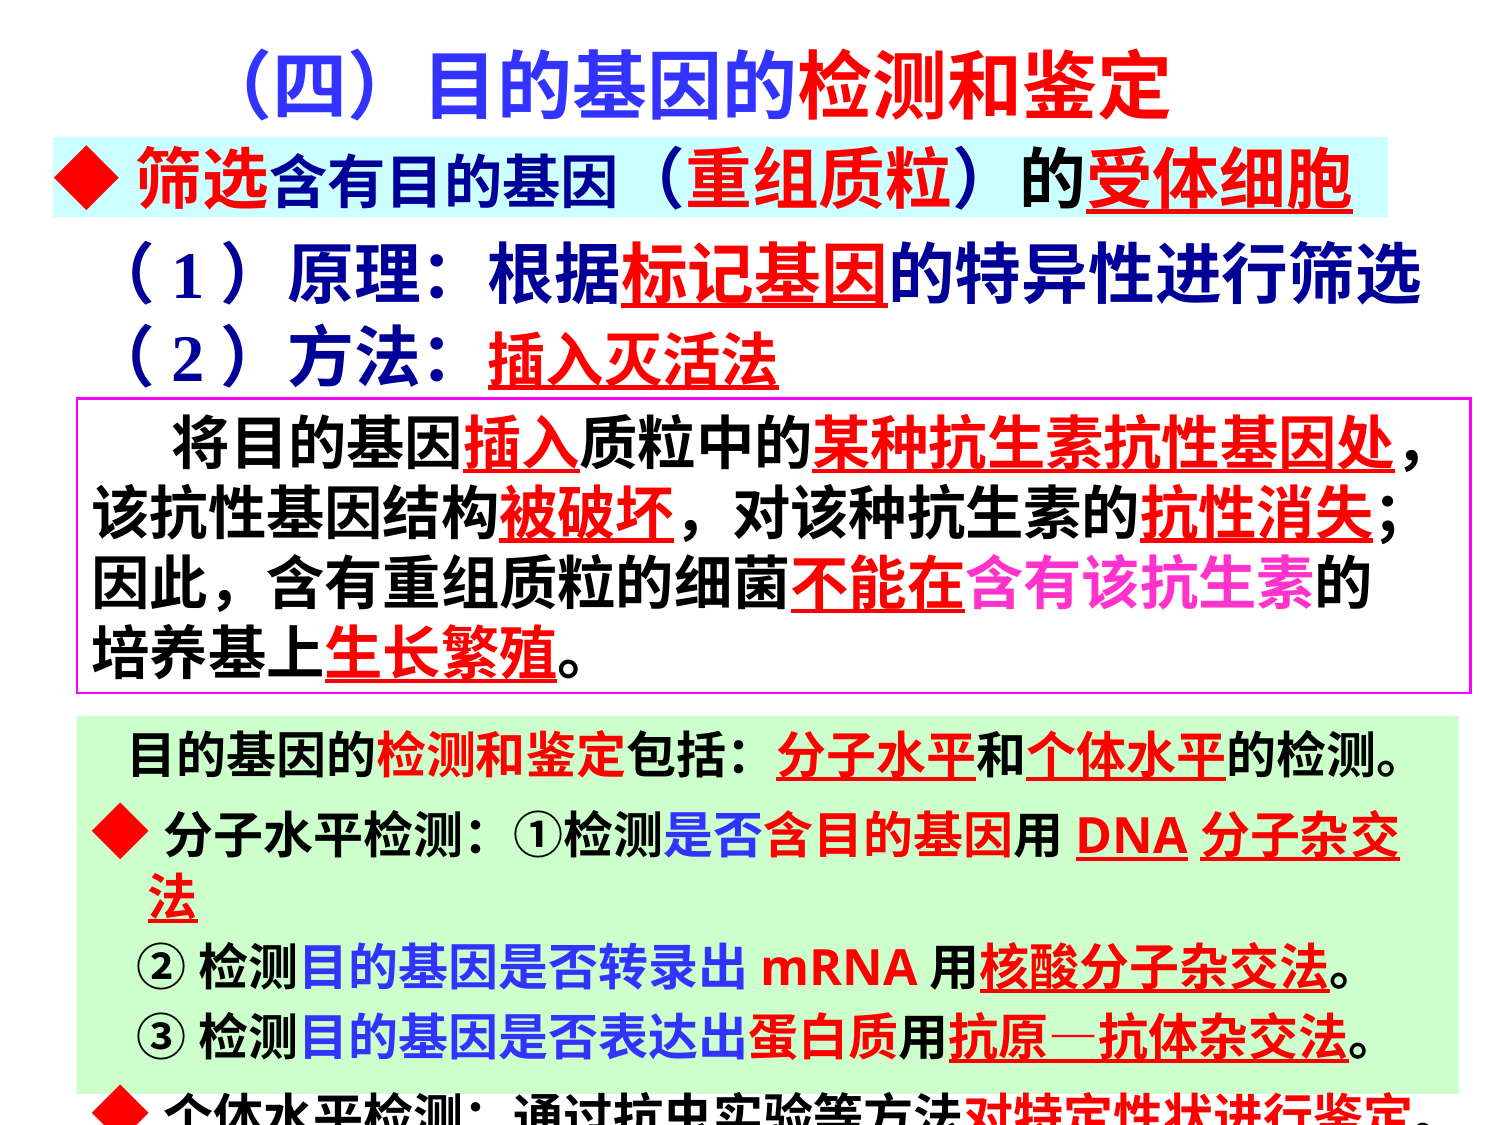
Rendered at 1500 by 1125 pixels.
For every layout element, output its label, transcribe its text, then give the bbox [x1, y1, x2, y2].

text_box （2）方法：插入灭活法 [88, 314, 845, 395]
text_box ◆筛选含有目的基因（重组质粒）的受体细胞 [53, 137, 1388, 218]
text_box 目的基因的检测和鉴定包括：分子水平和个体水平的检测。 ◆分子水平检测：①检测是否含目的基因用DNA分子杂交法 ②检测目的基因是否转录出mRNA用核酸分子杂交法。 ③检测目的基因是否表达出蛋白质用抗原—抗体杂交法。 ◆个体水平检测：通过抗虫实验等方法对特定性状进行鉴定。 [76, 716, 1459, 1094]
text_box 将目的基因插入质粒中的某种抗生素抗性基因处， 该抗性基因结构被破坏，对该种抗生素的抗性消失； 因此，含有重组质粒的细菌不能在含有该抗生素的 培养基上生长繁殖。 [76, 398, 1471, 694]
text_box （1）原理：根据标记基因的特异性进行筛选 [88, 231, 1424, 312]
text_box （四）目的基因的检测和鉴定 [183, 30, 1258, 136]
